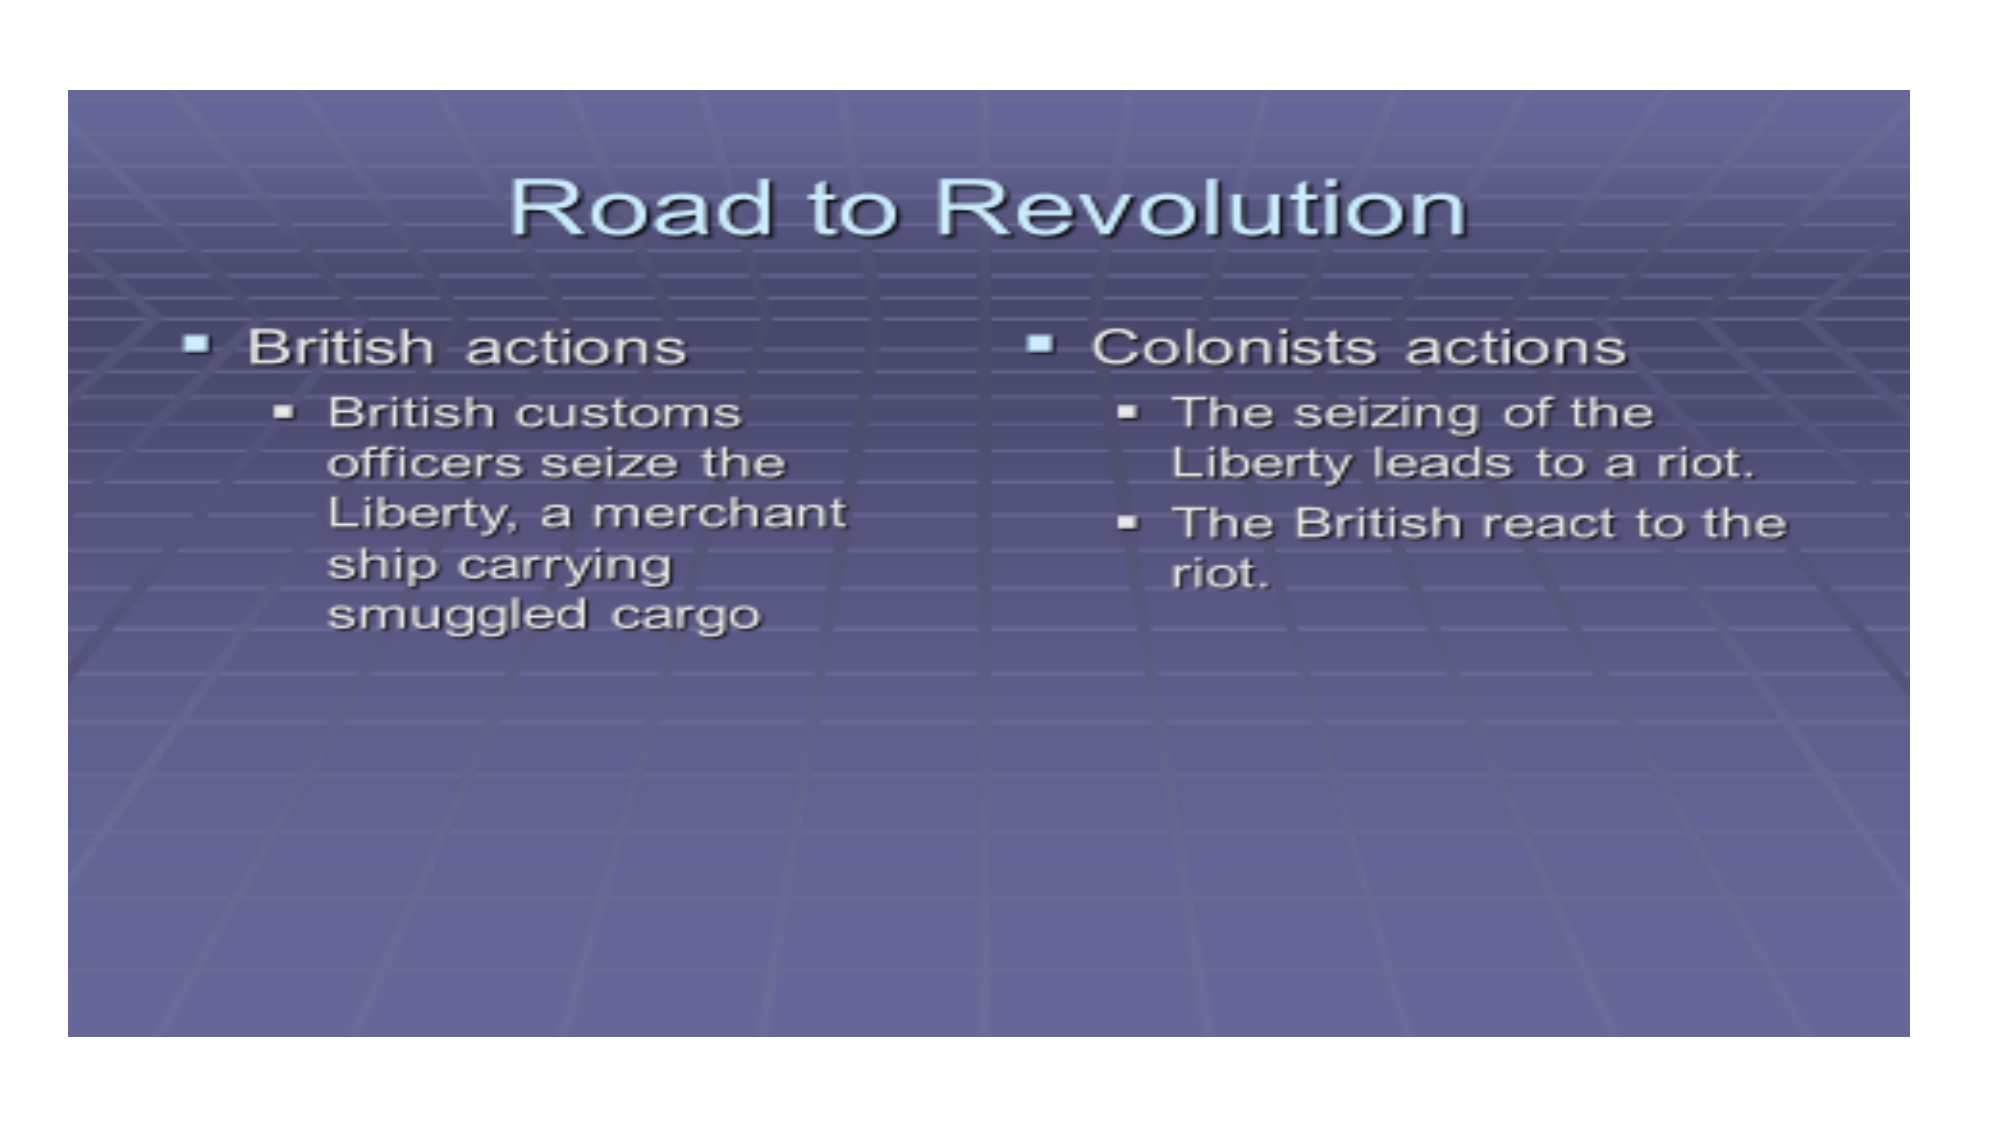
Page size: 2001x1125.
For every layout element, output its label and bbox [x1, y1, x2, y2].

picture [68, 90, 1910, 1037]
